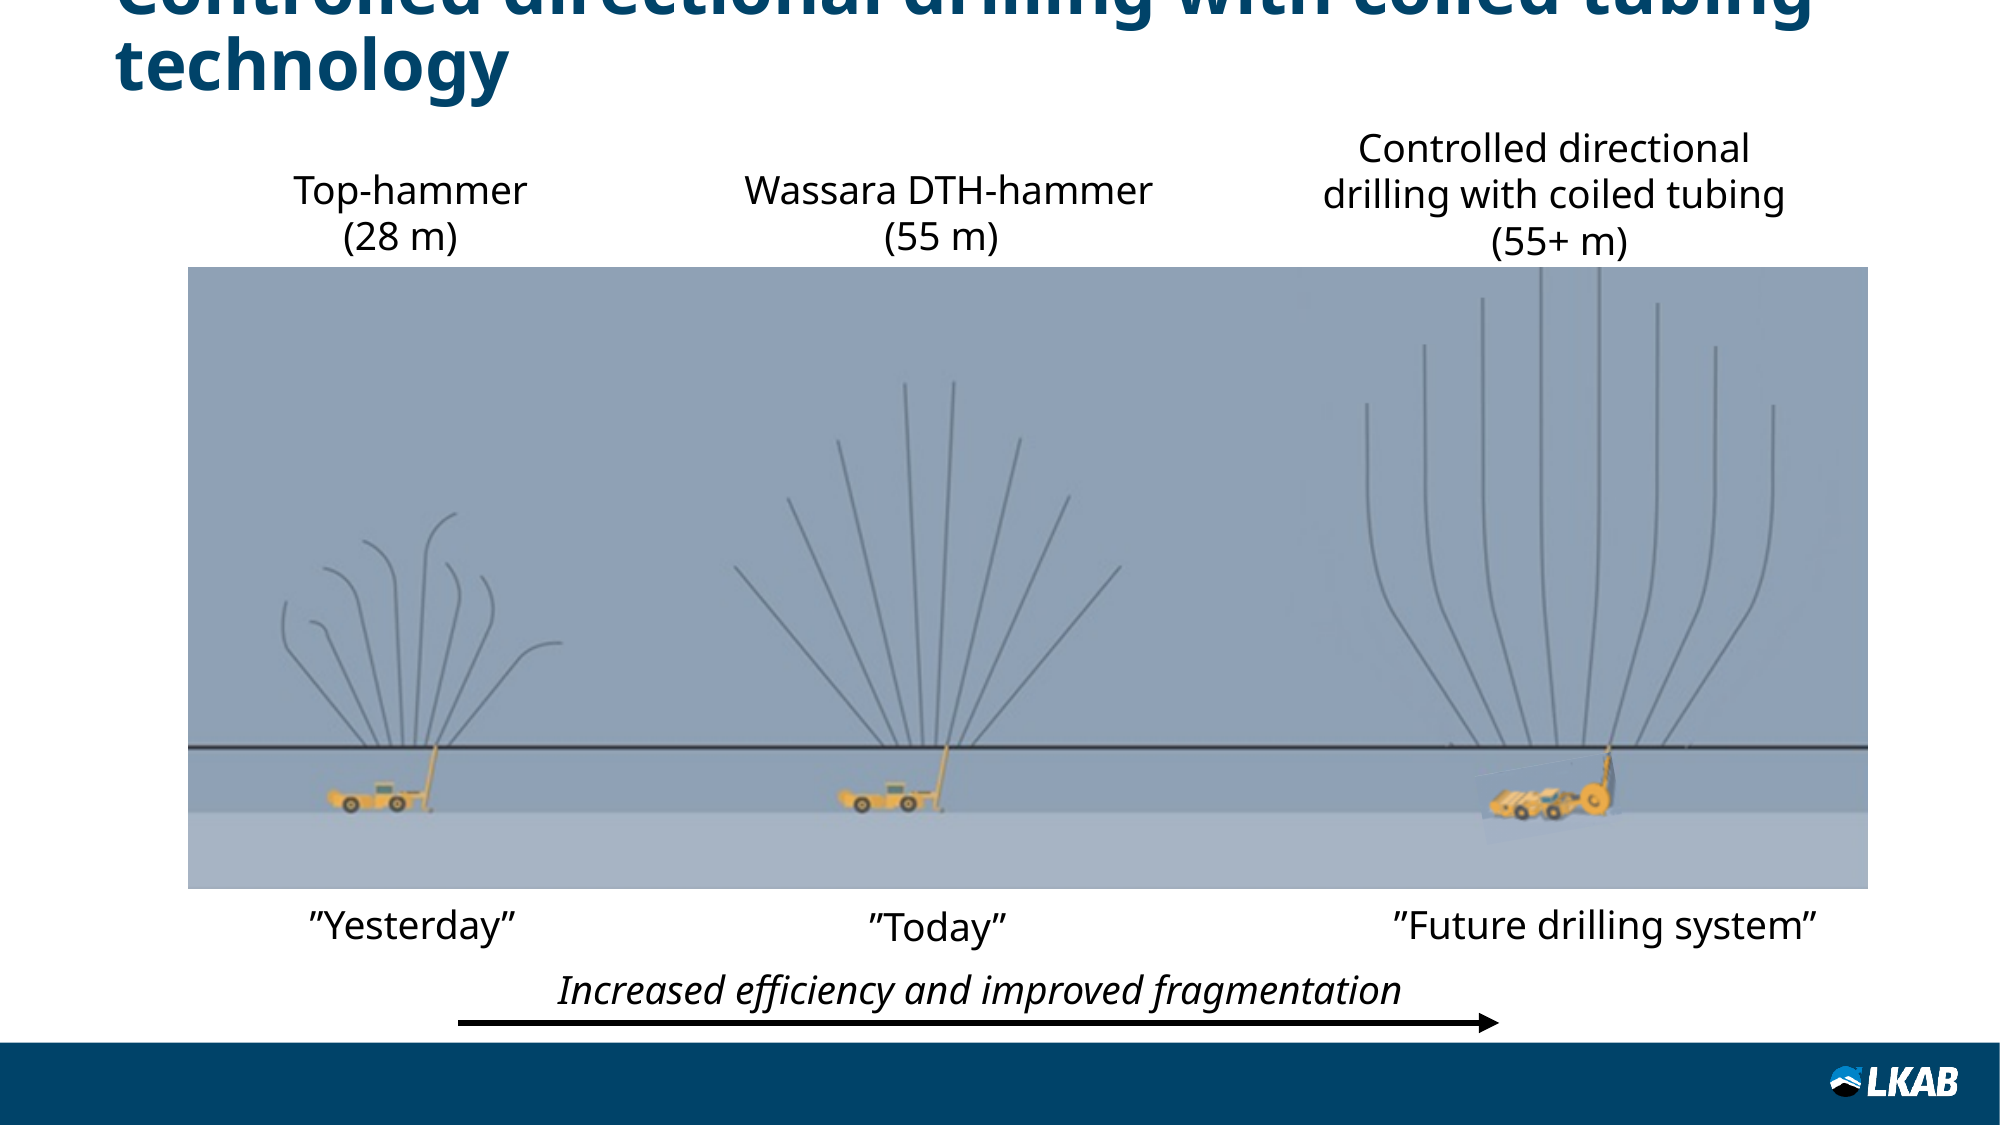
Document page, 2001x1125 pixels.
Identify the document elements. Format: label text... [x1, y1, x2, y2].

text_box Controlled directional drilling with coiled tubing (55+ m) [1296, 116, 1812, 267]
text_box Wassara DTH-hammer (55 m) [729, 157, 1296, 266]
title Controlled directional drilling with coiled tubing technology [114, 0, 1995, 107]
text_box ”Today” [854, 894, 1075, 957]
picture [1830, 1066, 1958, 1097]
text_box Top-hammer (28 m) [278, 157, 608, 266]
picture [187, 267, 1868, 889]
picture [1830, 1066, 1840, 1076]
picture [1847, 1077, 1857, 1083]
text_box Increased efficiency and improved fragmentation [543, 957, 1736, 1020]
text_box ”Yesterday” [294, 893, 561, 956]
text_box ”Future drilling system” [1379, 893, 1891, 956]
